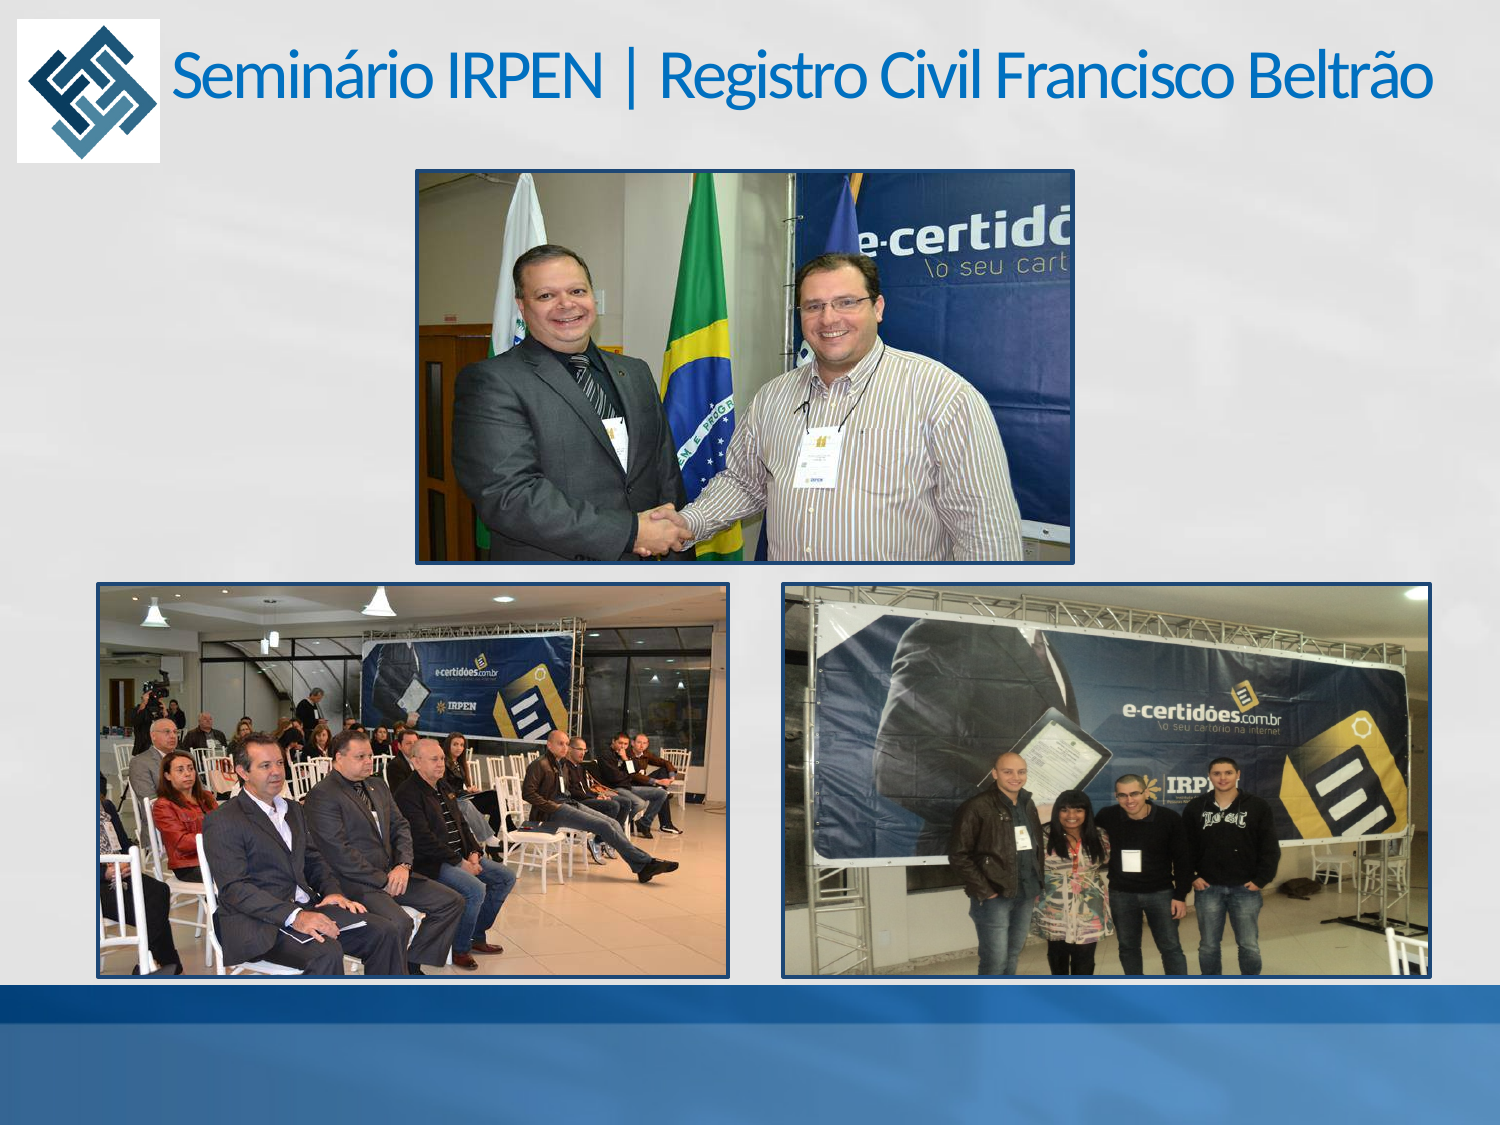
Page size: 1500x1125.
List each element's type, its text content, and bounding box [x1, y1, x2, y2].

title Seminário IRPEN | Registro Civil Francisco Beltrão [171, 37, 1483, 115]
picture [0, 0, 1500, 1125]
